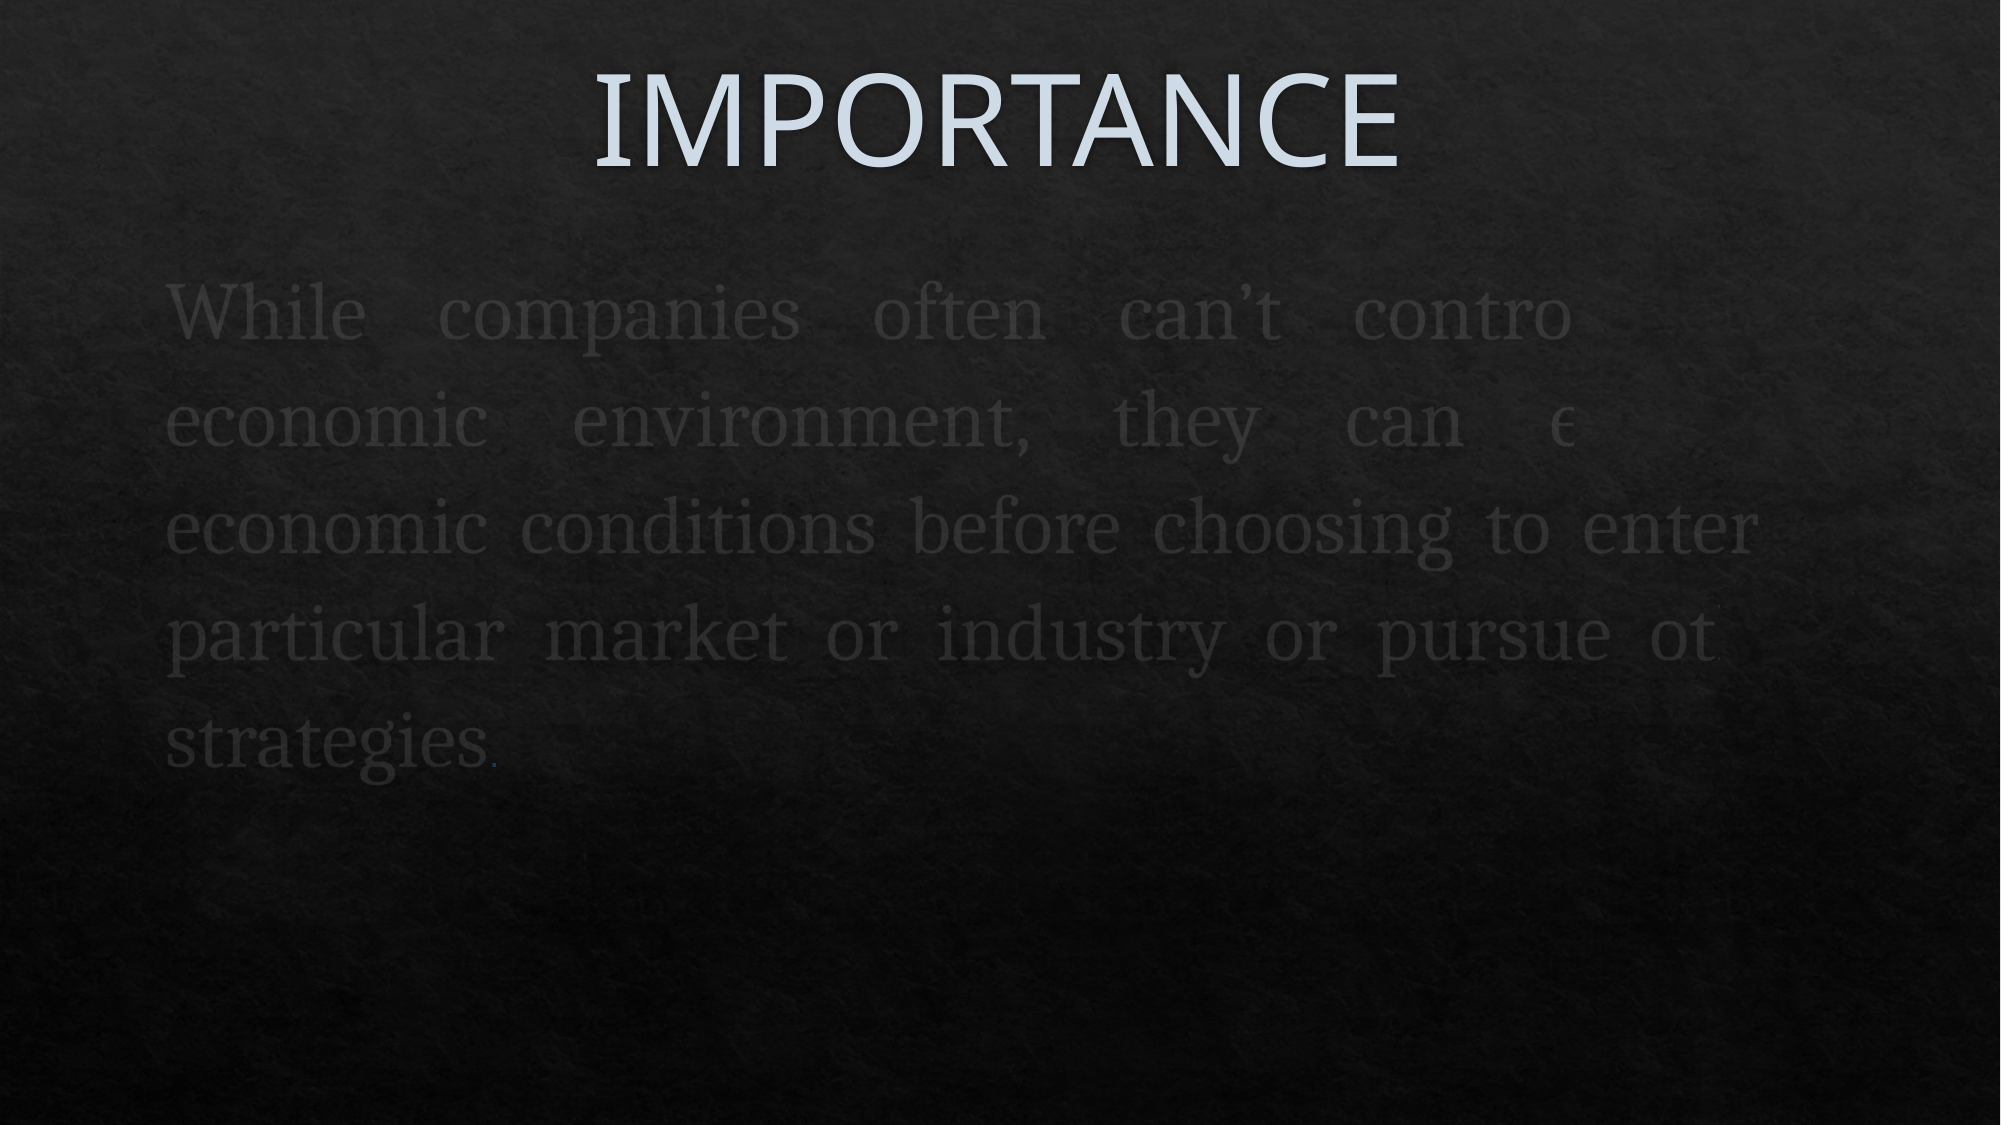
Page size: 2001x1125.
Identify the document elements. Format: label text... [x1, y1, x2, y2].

title IMPORTANCE [149, 47, 1849, 202]
list While companies often can’t control their economic environment, they can evaluate economic conditions before choosing to enter a particular market or industry or pursue other strategies. [149, 241, 1849, 851]
